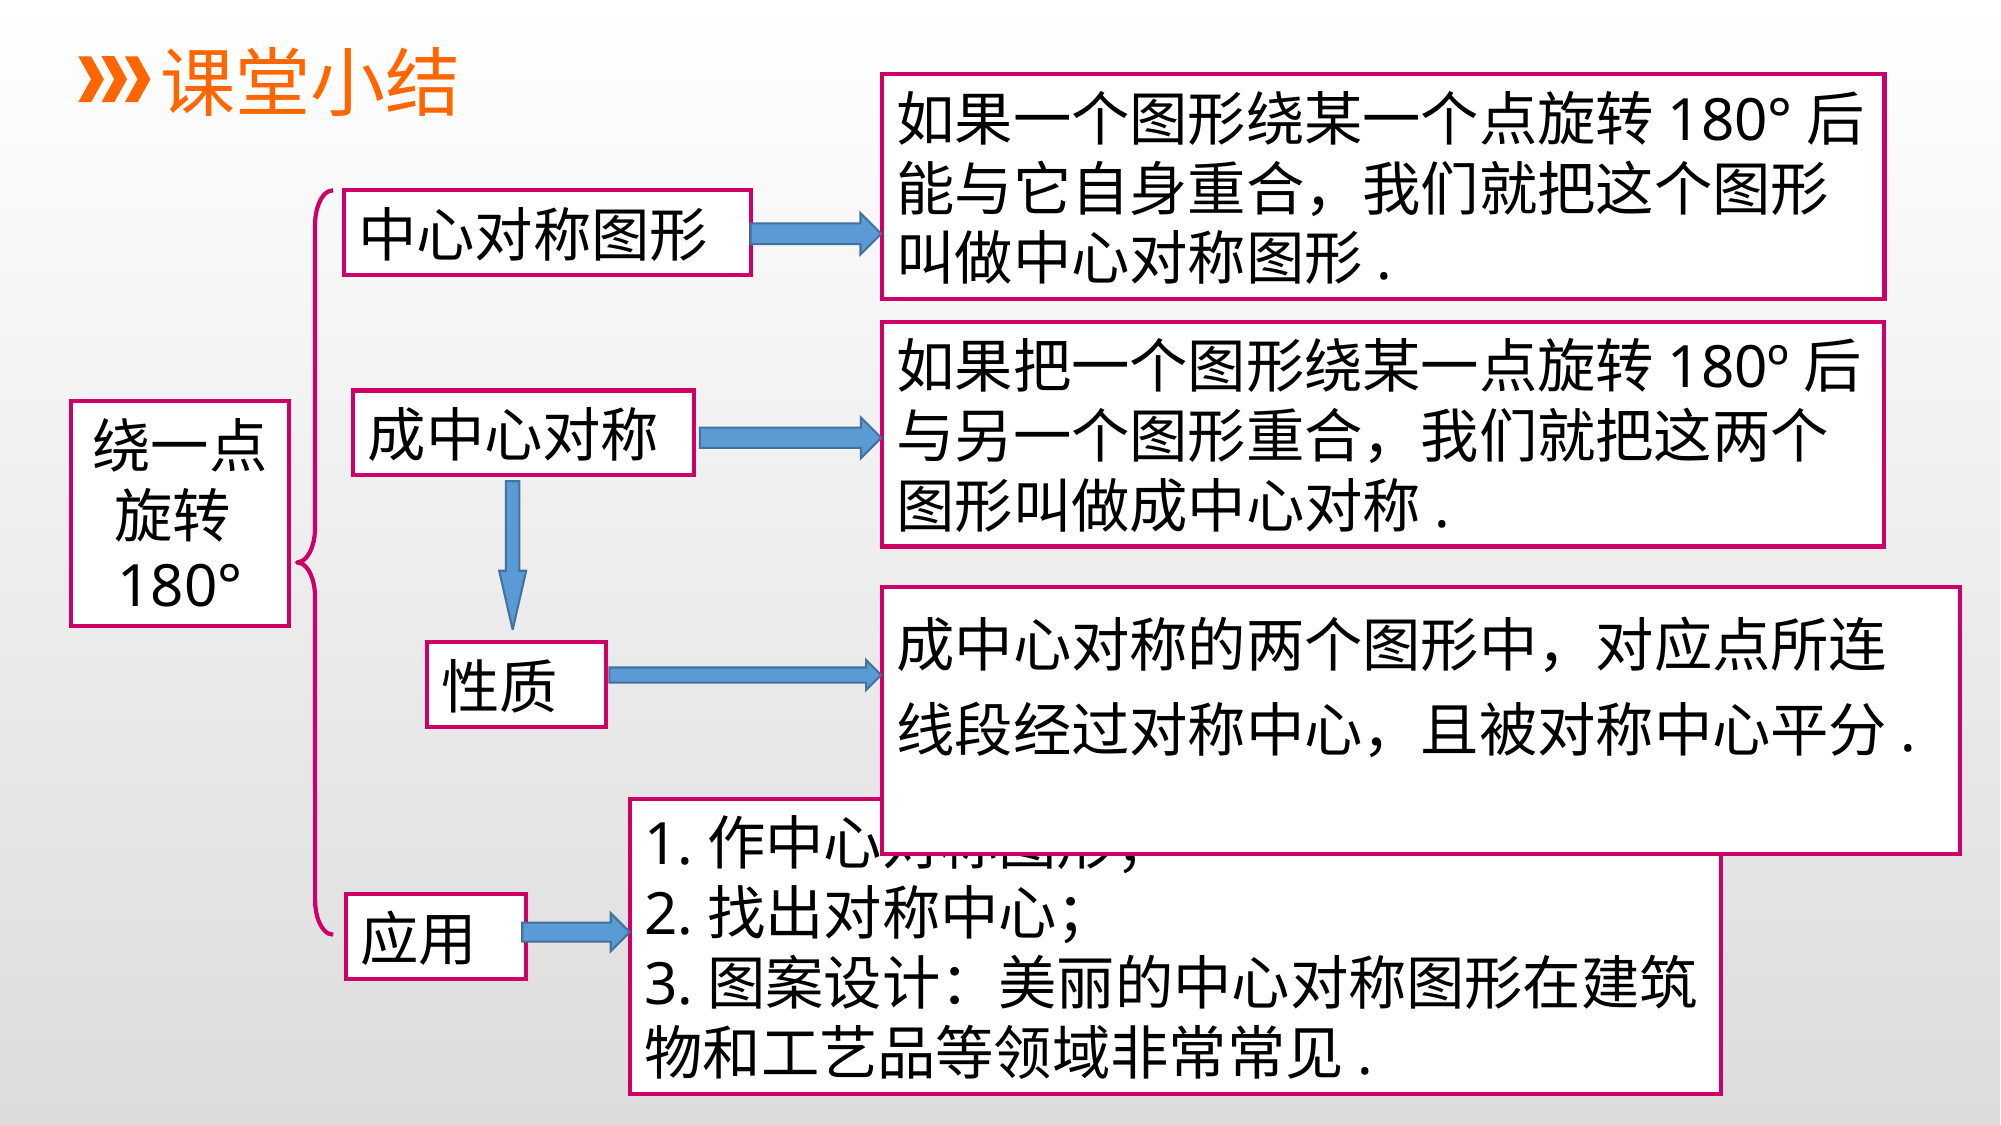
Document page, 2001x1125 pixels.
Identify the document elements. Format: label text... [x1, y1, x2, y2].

text_box [608, 657, 883, 693]
text_box 成中心对称的两个图形中，对应点所连线段经过对称中心，且被对称中心平分. [881, 587, 1960, 854]
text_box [78, 27, 477, 134]
text_box 如果一个图形绕某一个点旋转180°后能与它自身重合，我们就把这个图形叫做中心对称图形. [881, 74, 1885, 299]
text_box 性质 [426, 642, 606, 728]
text_box 绕一点旋转180° [70, 401, 290, 626]
text_box 1.作中心对称图形； 2.找出对称中心； 3.图案设计：美丽的中心对称图形在建筑物和工艺品等领域非常常见. [629, 799, 1721, 1094]
text_box 应用 [346, 894, 527, 979]
text_box [497, 480, 528, 630]
text_box 如果把一个图形绕某一点旋转180º后与另一个图形重合，我们就把这两个图形叫做成中心对称. [881, 321, 1885, 547]
text_box 中心对称图形 [343, 190, 752, 275]
text_box [749, 210, 883, 258]
text_box [297, 190, 334, 935]
text_box 成中心对称 [353, 390, 695, 476]
text_box [521, 910, 632, 954]
text_box [698, 415, 883, 461]
